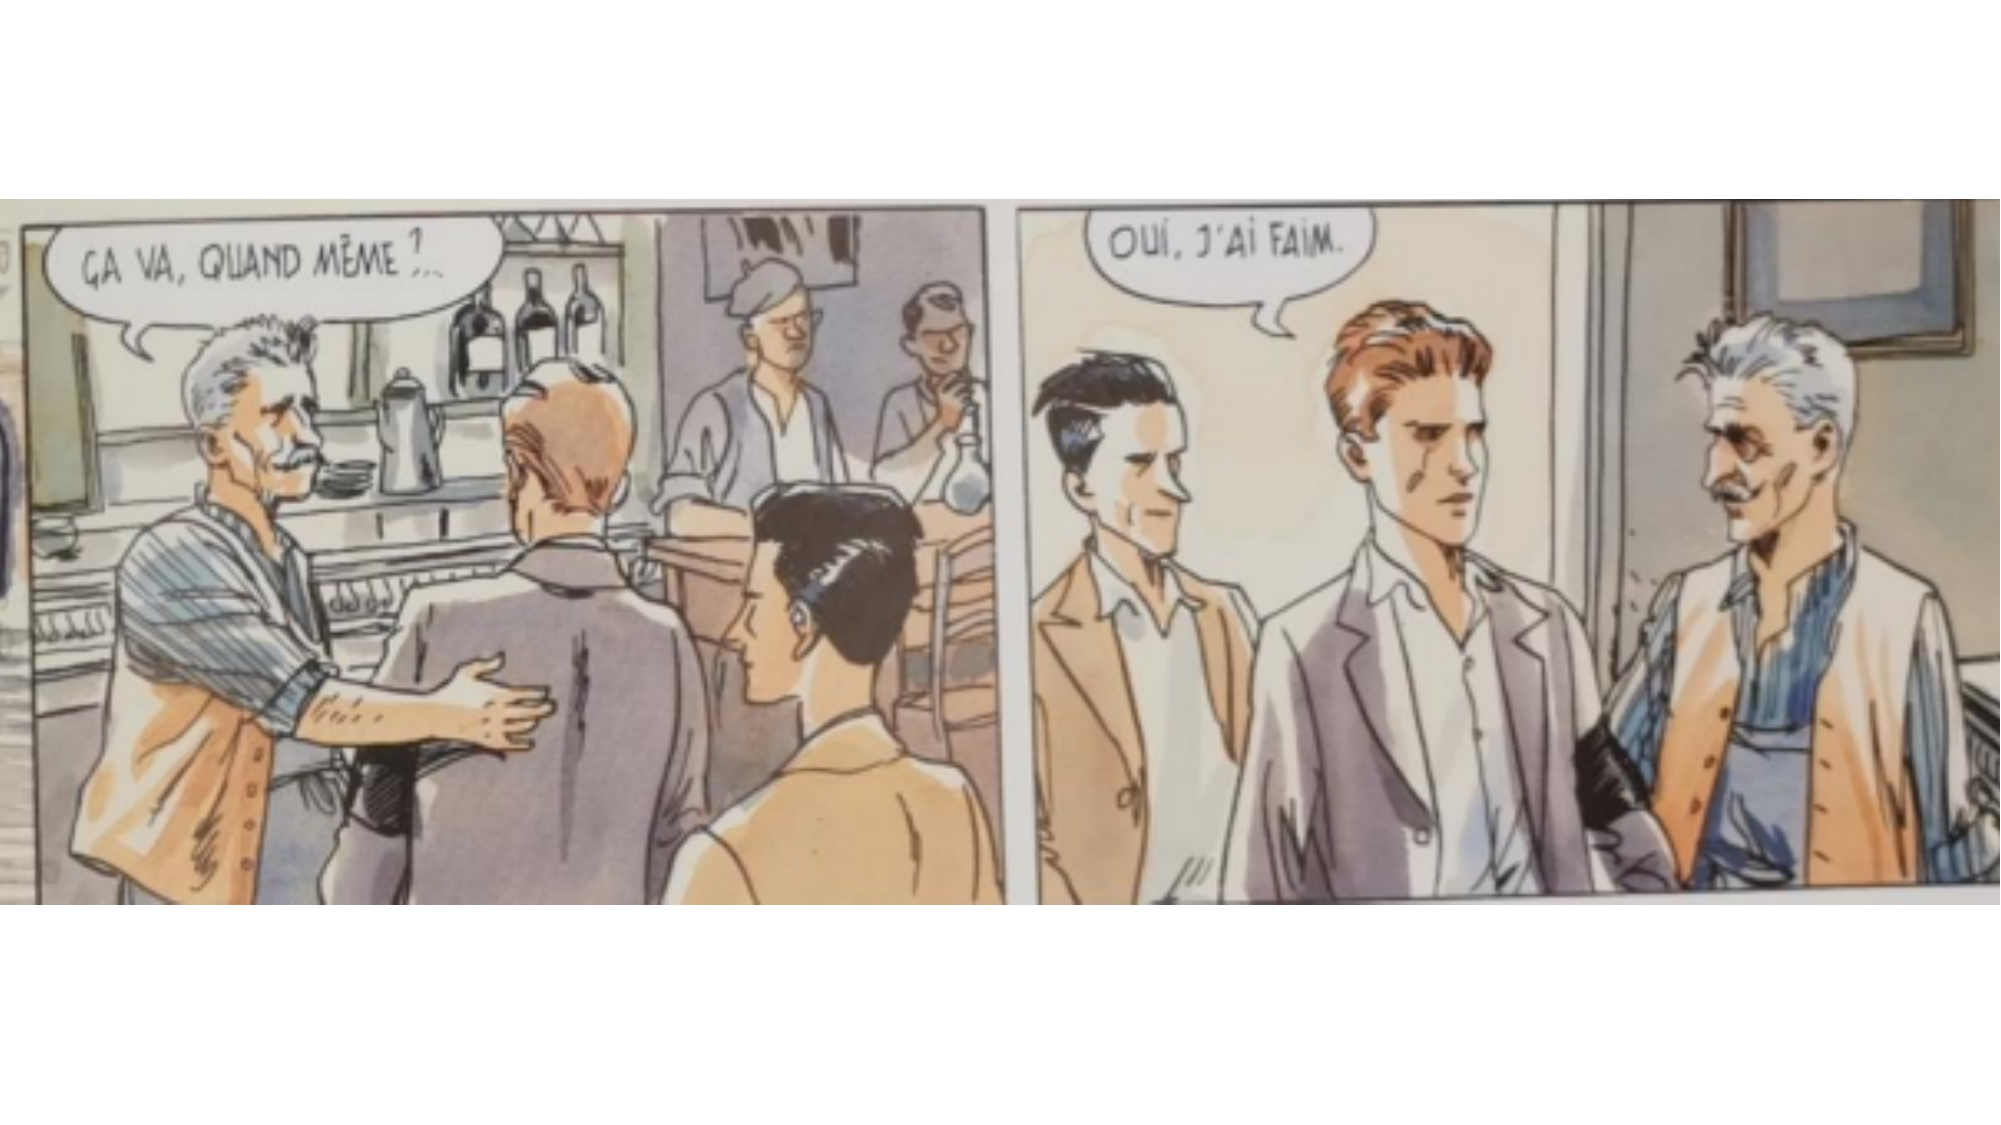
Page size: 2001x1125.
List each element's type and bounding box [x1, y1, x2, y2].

picture [0, 199, 2000, 905]
